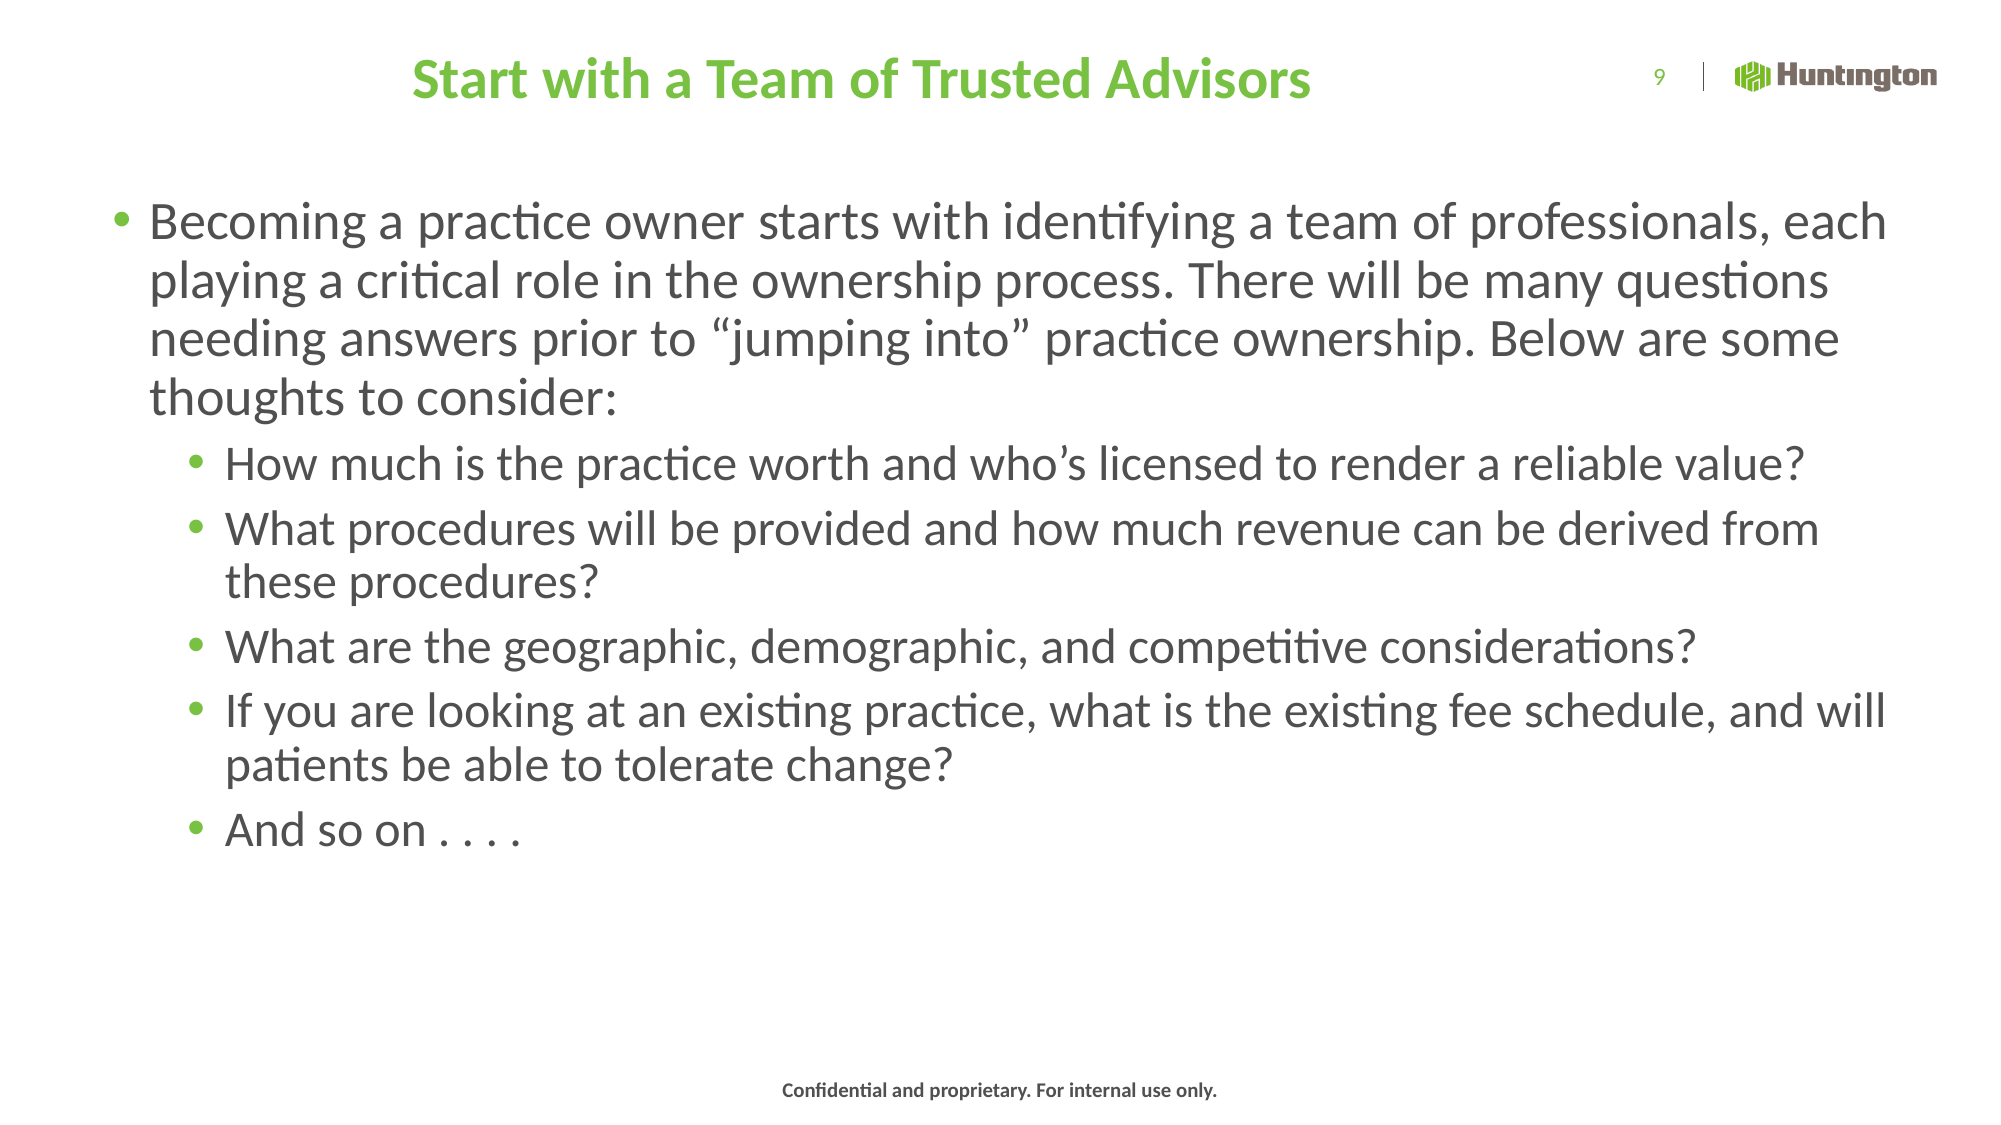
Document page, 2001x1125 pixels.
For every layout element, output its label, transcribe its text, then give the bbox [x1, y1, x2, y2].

title Start with a Team of Trusted Advisors [97, 40, 1464, 152]
slide_number 9 [1589, 45, 1681, 106]
picture [1735, 61, 1937, 92]
list Becoming a practice owner starts with identifying a team of professionals, each playing a critical role in the ownership process. There will be many questions needing answers prior to “jumping into” practice ownership. Below are some thoughts to consider: How much is the practice worth and who’s licensed to render a reliable value? What procedures will be provided and how much revenue can be derived from these procedures? What are the geographic, demographic, and competitive considerations? If you are looking at an existing practice, what is the existing fee schedule, and will patients be able to tolerate change? And so on . . . . [97, 185, 1937, 1014]
